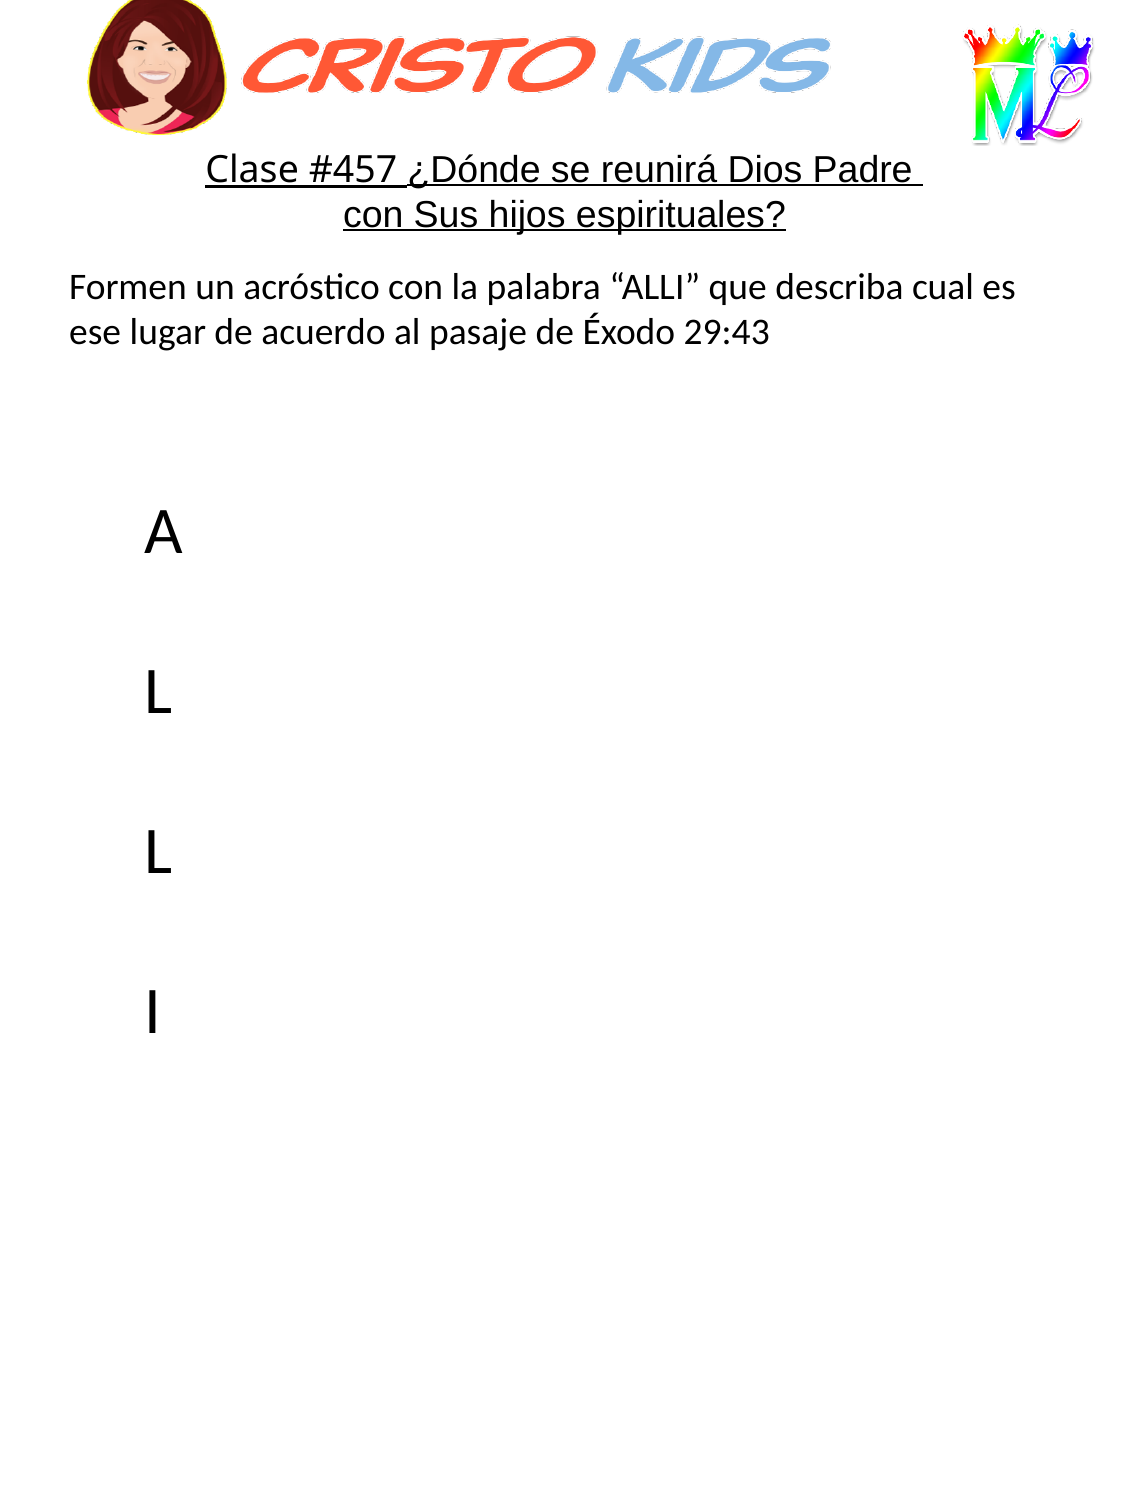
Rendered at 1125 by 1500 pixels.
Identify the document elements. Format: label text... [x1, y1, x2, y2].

picture [54, 0, 848, 139]
text_box Clase #457 ¿Dónde se reunirá Dios Padre con Sus hijos espirituales? [42, 137, 1087, 243]
picture [959, 21, 1097, 147]
text_box Formen un acróstico con la palabra “ALLI” que describa cual es ese lugar de acuerdo al pasaje de Éxodo 29:43 A L L I [54, 254, 1087, 1260]
